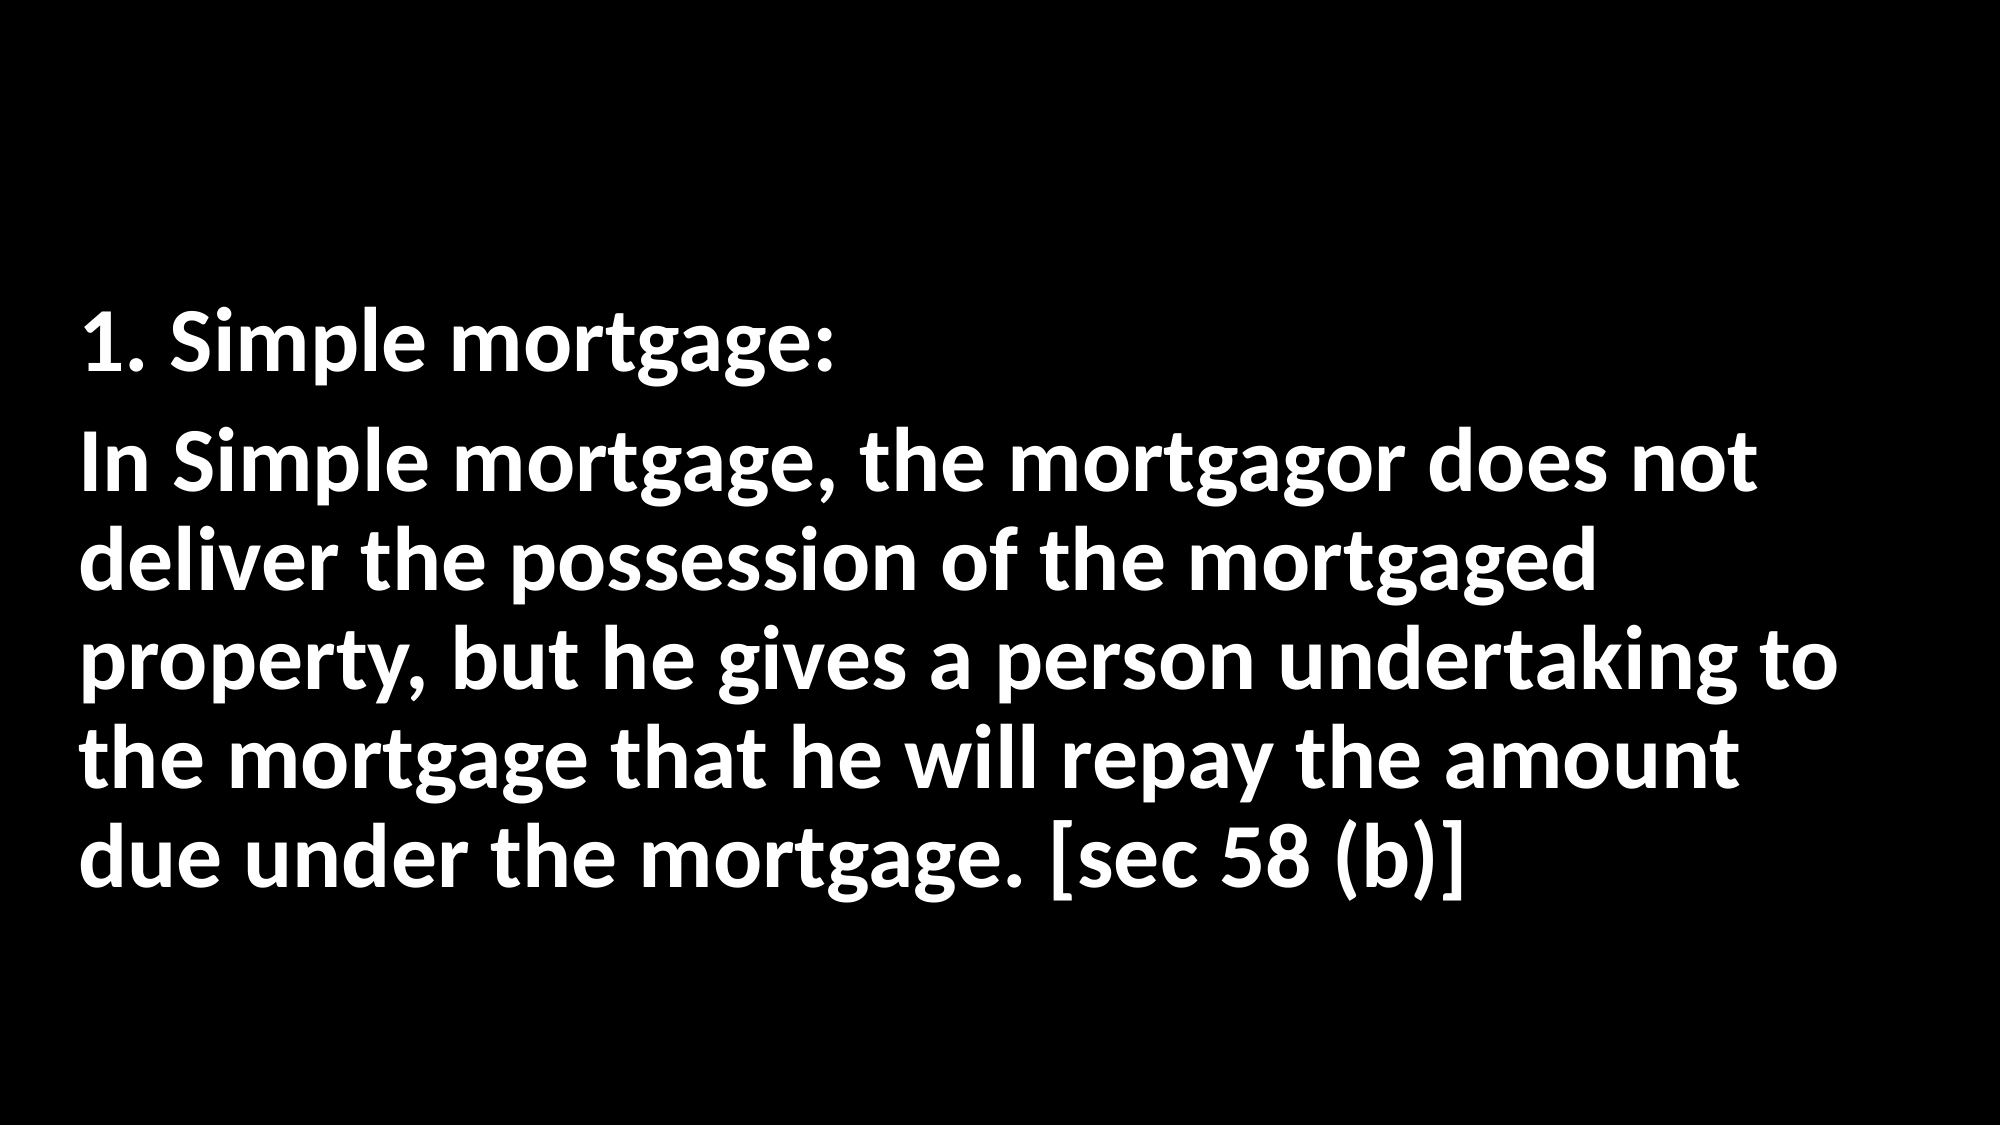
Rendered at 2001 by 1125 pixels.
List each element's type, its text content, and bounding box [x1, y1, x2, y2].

list 1. Simple mortgage: In Simple mortgage, the mortgagor does not deliver the possession of the mortgaged property, but he gives a person undertaking to the mortgage that he will repay the amount due under the mortgage. [sec 58 (b)] [63, 33, 1906, 1078]
